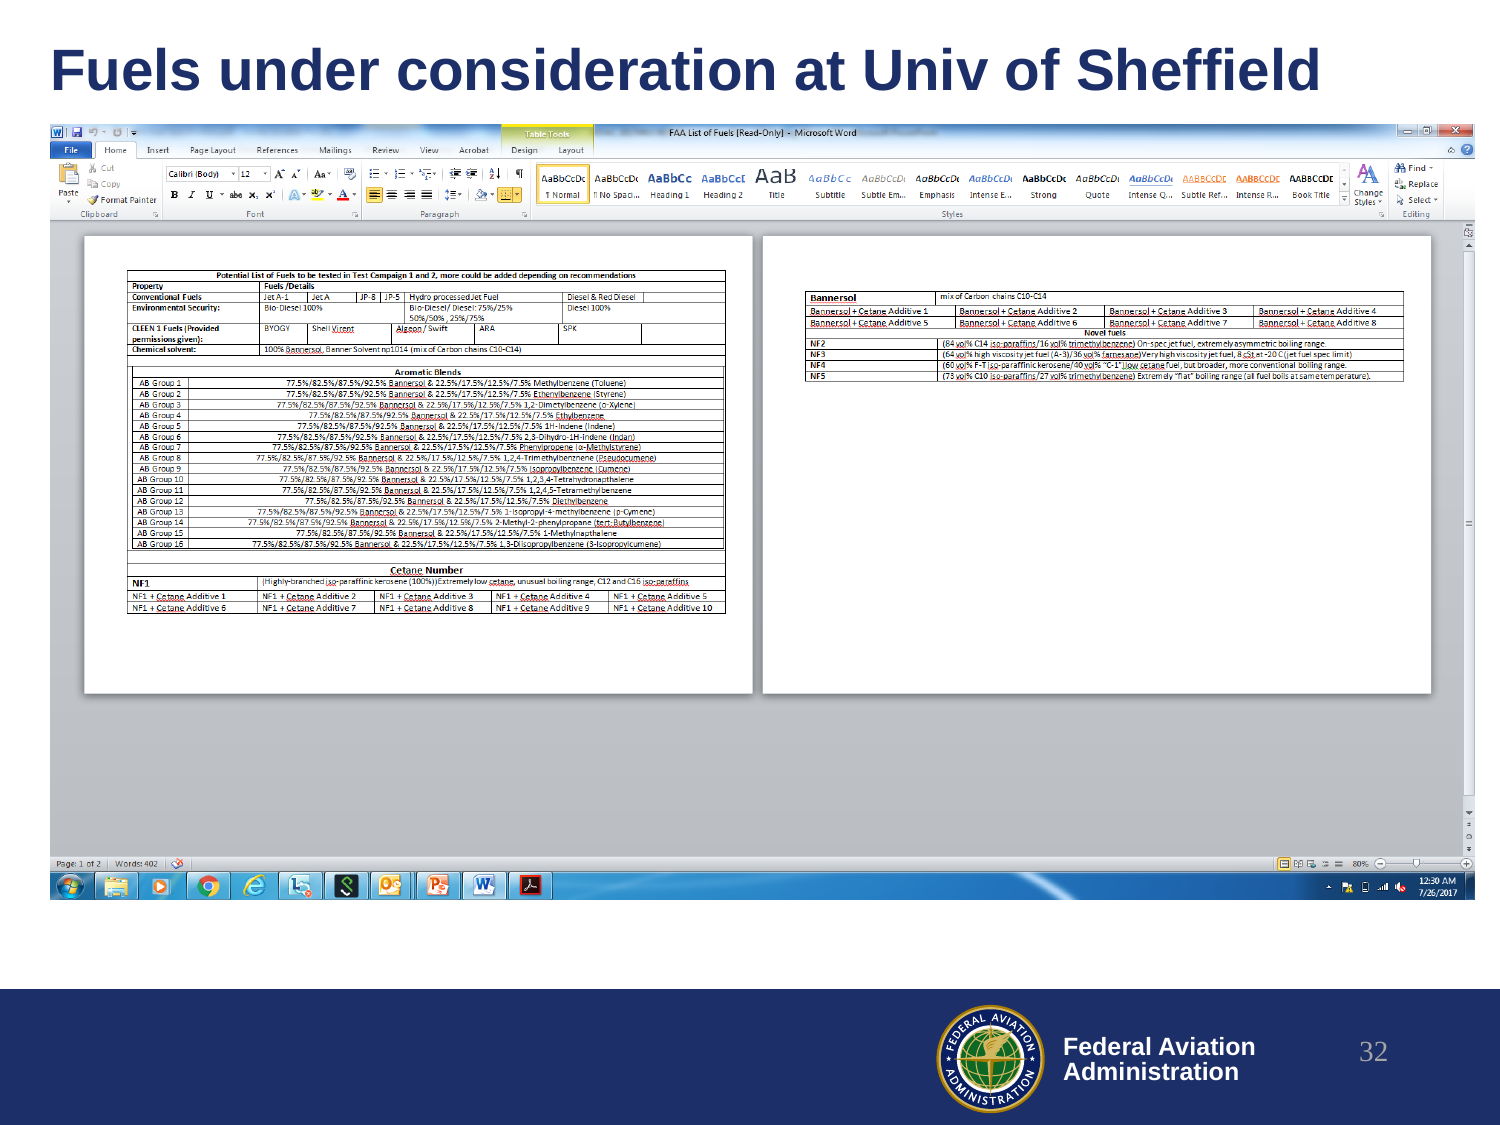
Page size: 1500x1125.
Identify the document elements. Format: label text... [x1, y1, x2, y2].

title Fuels under consideration at Univ of Sheffield [34, 17, 1482, 118]
picture [49, 124, 1476, 901]
slide_number 32 [1091, 1025, 1404, 1100]
